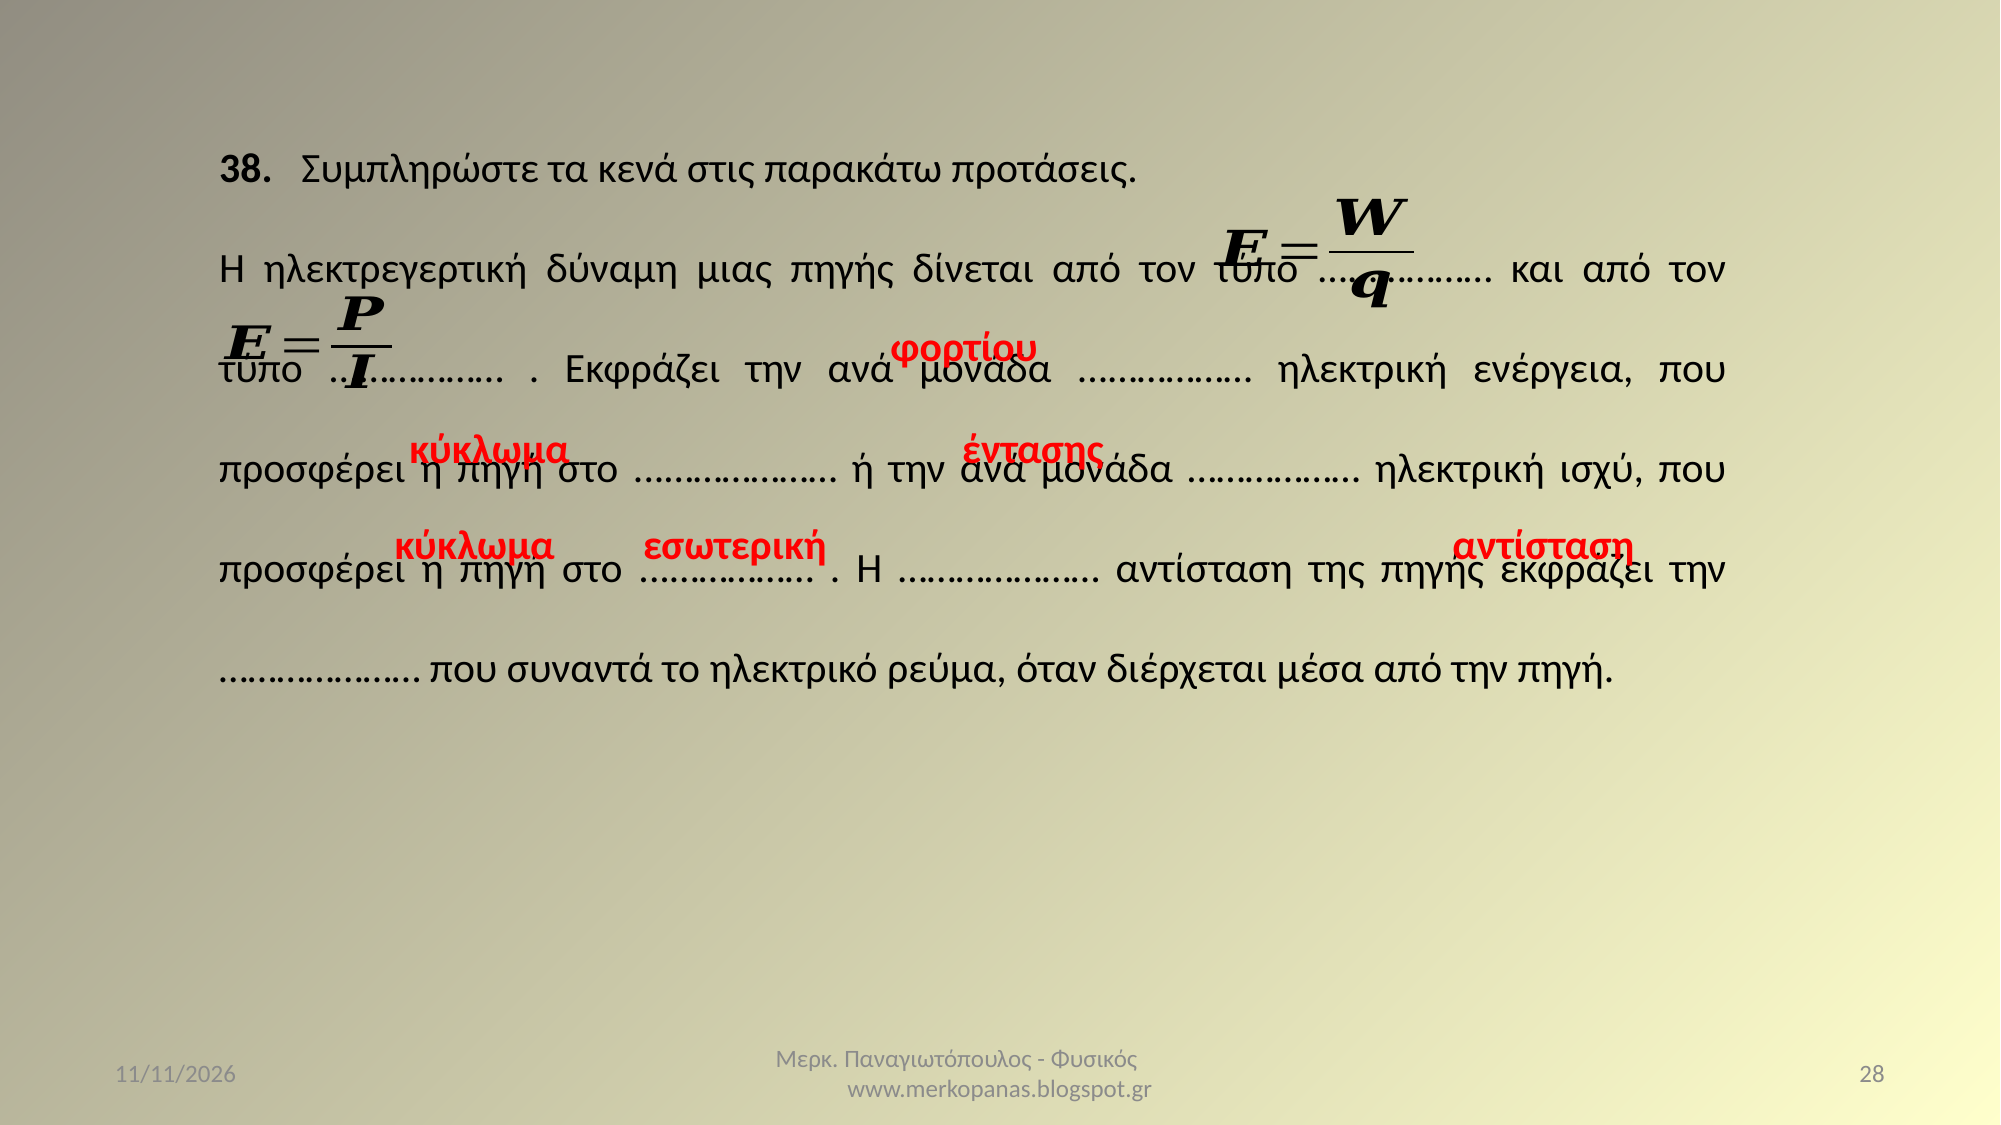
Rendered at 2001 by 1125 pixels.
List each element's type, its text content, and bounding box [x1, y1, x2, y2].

text_box εσωτερική [628, 510, 876, 576]
footer Μερκ. Παναγιωτόπουλος - Φυσικός www.merkopanas.blogspot.gr [683, 1042, 1317, 1103]
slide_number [99, 1042, 567, 1103]
slide_number 28 [1433, 1042, 1900, 1103]
text_box αντίσταση [1437, 510, 1667, 576]
text_box 38. Συμπληρώστε τα κενά στις παρακάτω προτάσεις. Η ηλεκτρεγερτική δύναμη μιας πηγής δίνεται από τον τύπο ...…………… και από τον τύπο ...…………… . Εκφράζει την ανά μονάδα ...…………… ηλεκτρική ενέργεια, που προσφέρει η πηγή στο ...……………… ή την ανά μονάδα ……………… ηλεκτρική ισχύ, που προσφέρει η πηγή στο ...…………… . Η ………………… αντίσταση της πηγής εκφράζει την ………………… που συναντά το ηλεκτρικό ρεύμα, όταν διέρχεται μέσα από την πηγή. [204, 83, 1742, 699]
text_box φορτίου [875, 312, 1071, 378]
text_box έντασης [947, 414, 1143, 479]
text_box κύκλωμα [394, 414, 590, 479]
text_box κύκλωμα [379, 510, 575, 576]
